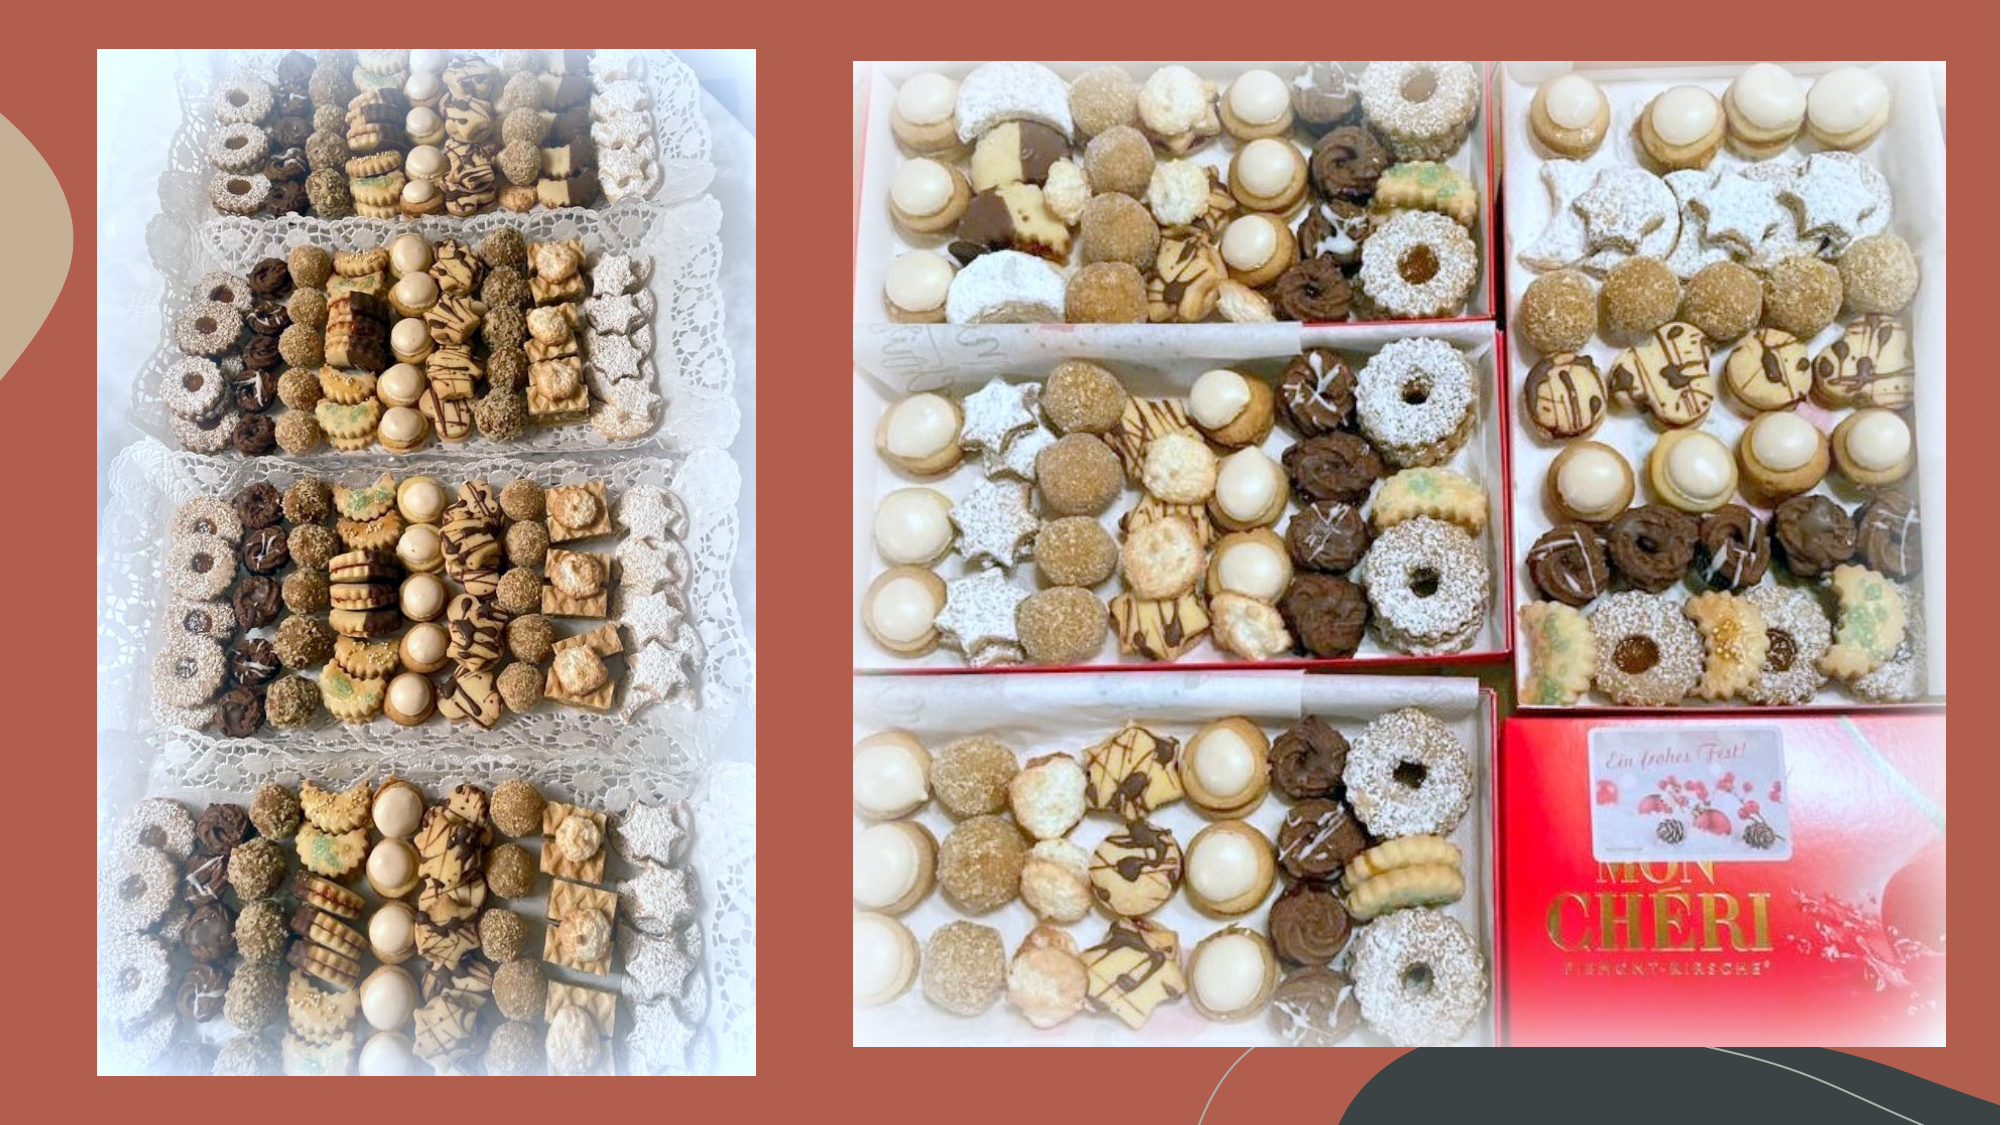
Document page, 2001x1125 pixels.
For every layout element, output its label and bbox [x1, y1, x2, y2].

picture [853, 61, 1946, 1047]
picture [97, 49, 756, 1076]
